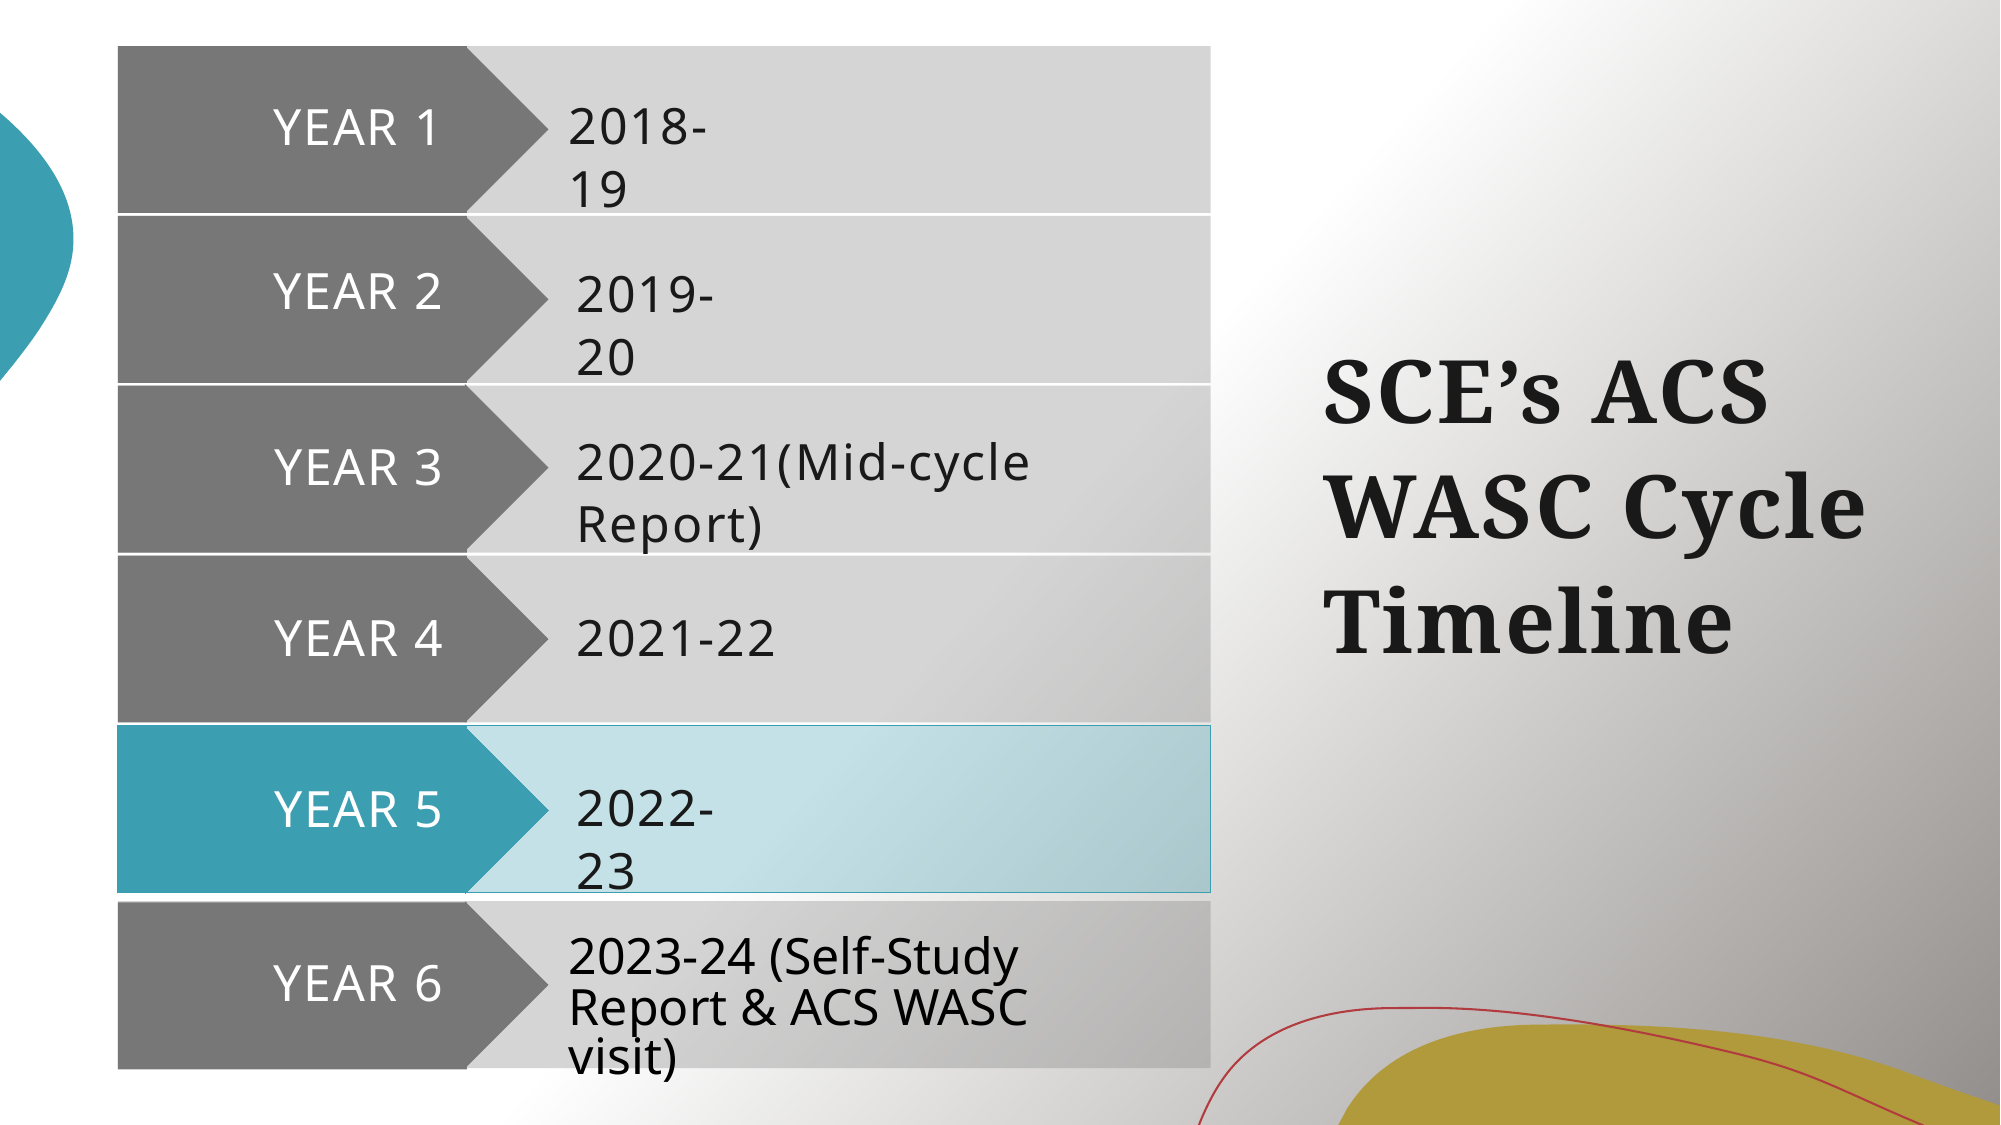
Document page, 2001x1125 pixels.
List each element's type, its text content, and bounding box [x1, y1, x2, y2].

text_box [117, 46, 1211, 1070]
title SCE’s ACS WASC Cycle Timeline [1323, 326, 1914, 671]
